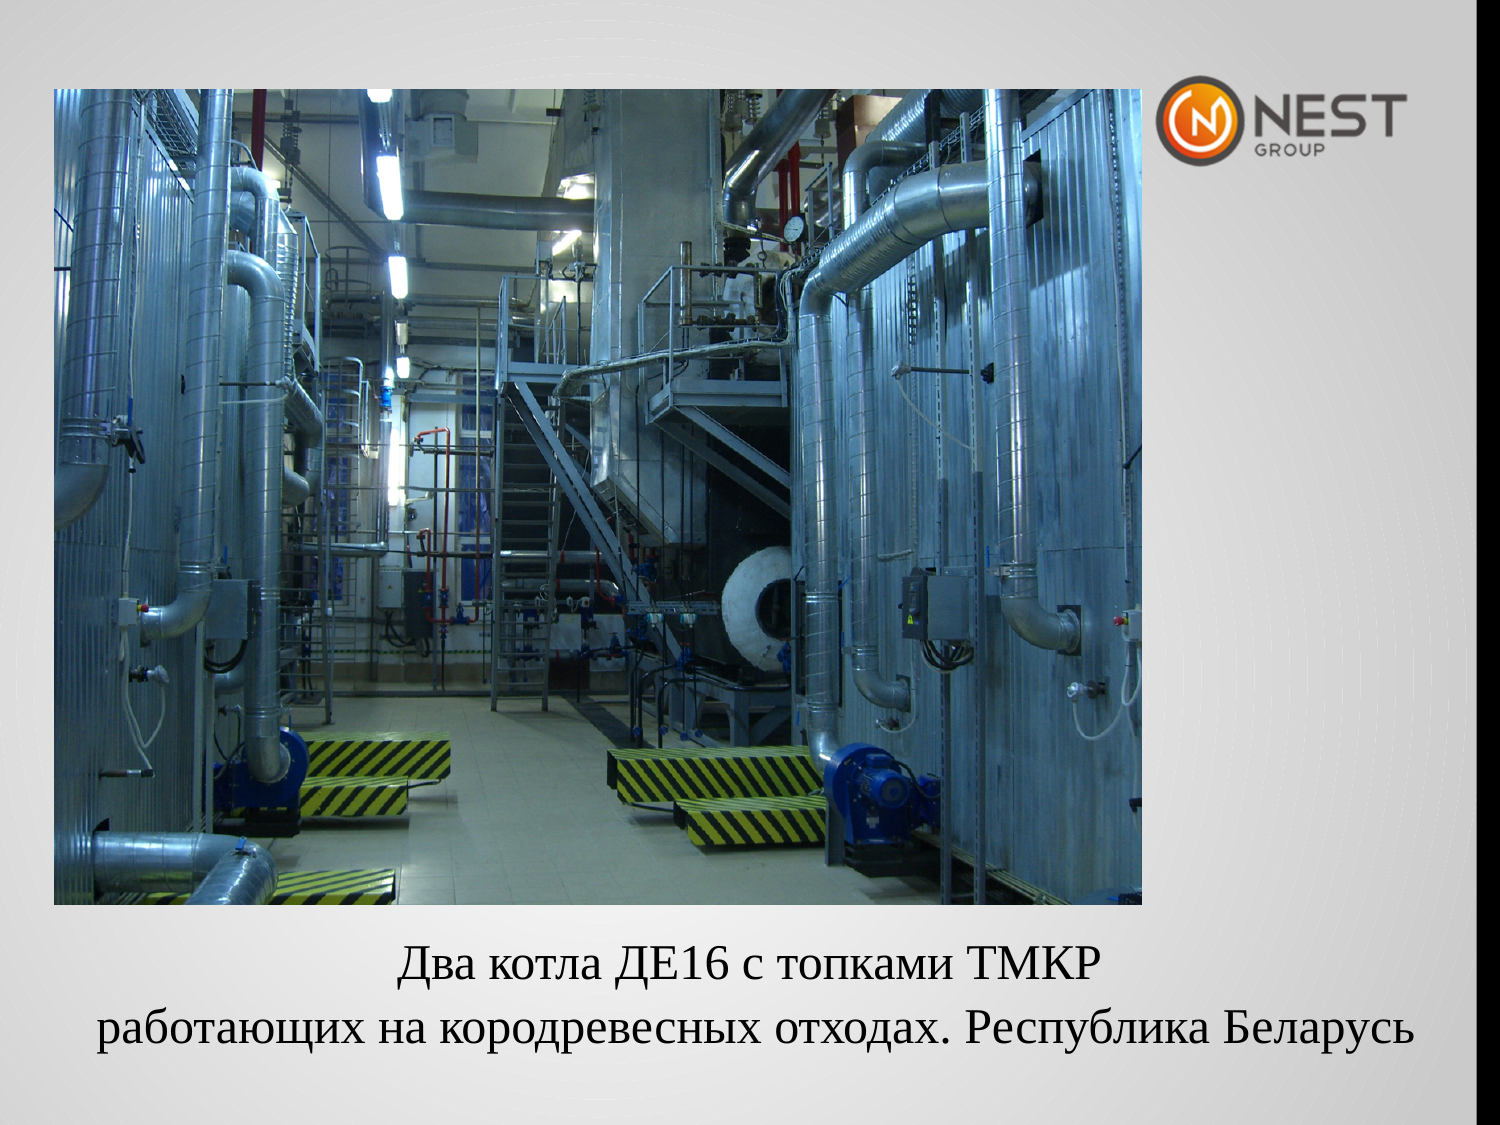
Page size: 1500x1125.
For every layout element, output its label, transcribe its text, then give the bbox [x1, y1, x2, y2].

list Два котла ДЕ16 с топками ТМКР работающих на кородревесных отходах. Республика Беларусь [53, 940, 1459, 1083]
picture [54, 68, 1424, 906]
